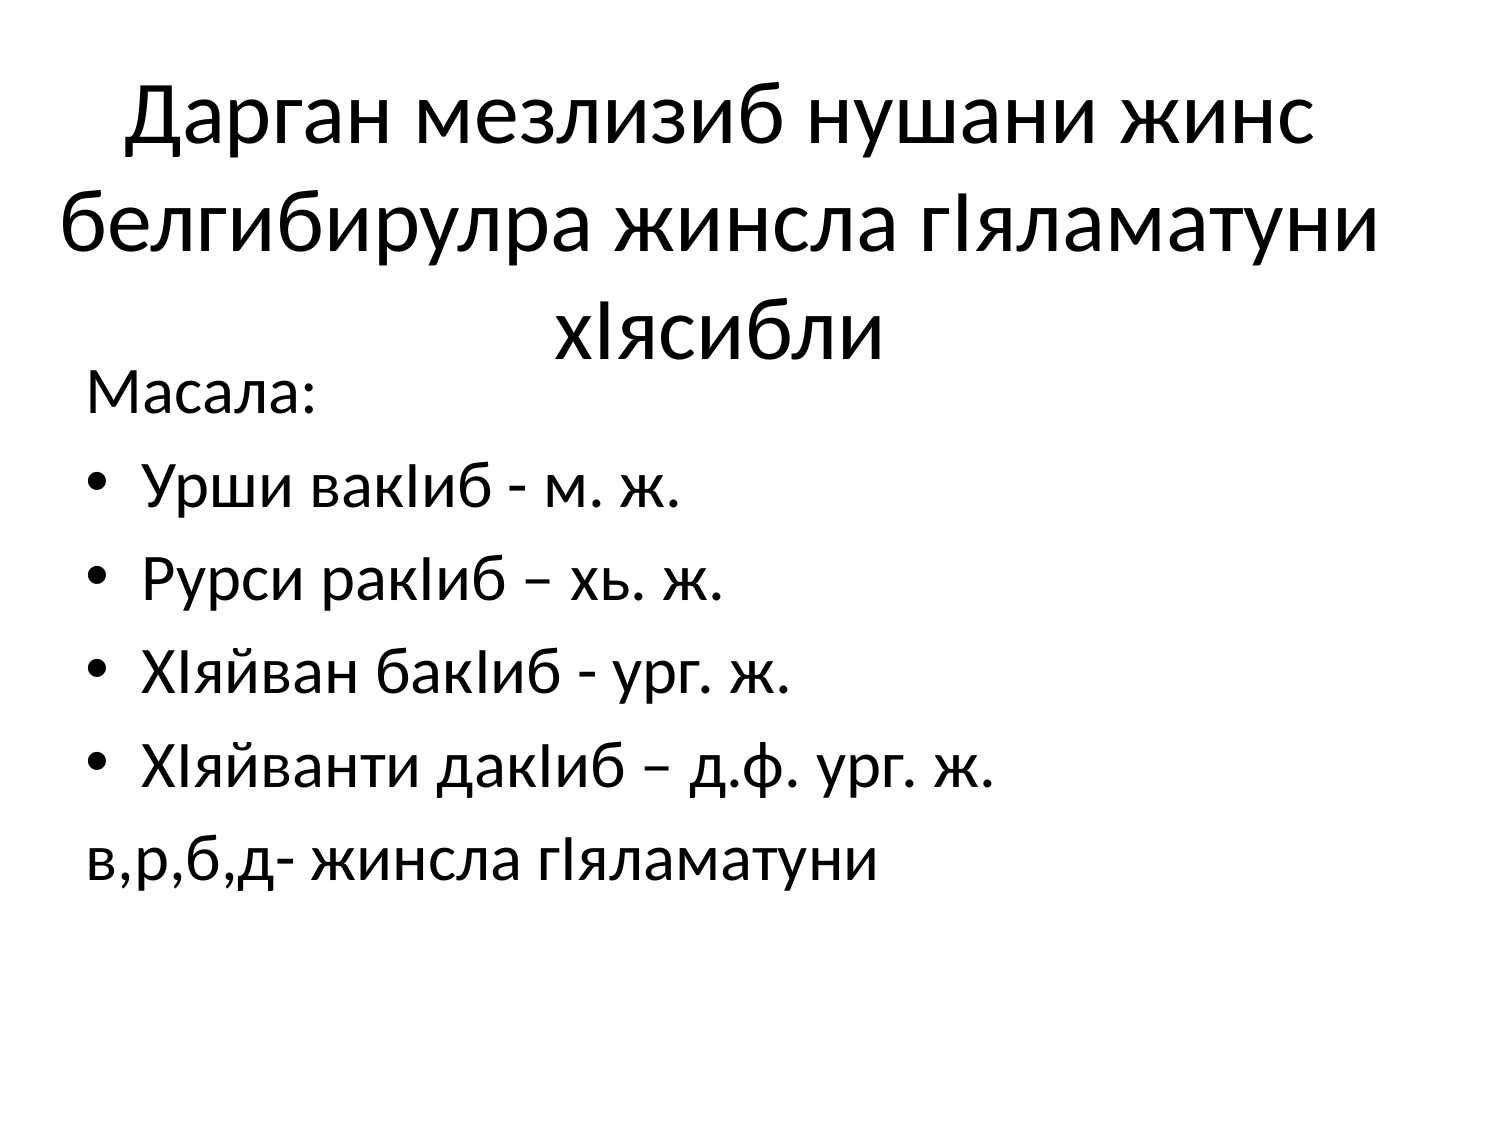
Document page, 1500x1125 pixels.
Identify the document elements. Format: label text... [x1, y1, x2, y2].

list Масала: Урши вакIиб - м. ж. Рурси ракIиб – хь. ж. ХIяйван бакIиб - ург. ж. ХIяйванти дакIиб – д.ф. ург. ж. в,р,б,д- жинсла гIяламатуни [70, 339, 1421, 1083]
title Дарган мезлизиб нушани жинс белгибирулра жинсла гIяламатуни хIясибли [0, 45, 1442, 387]
